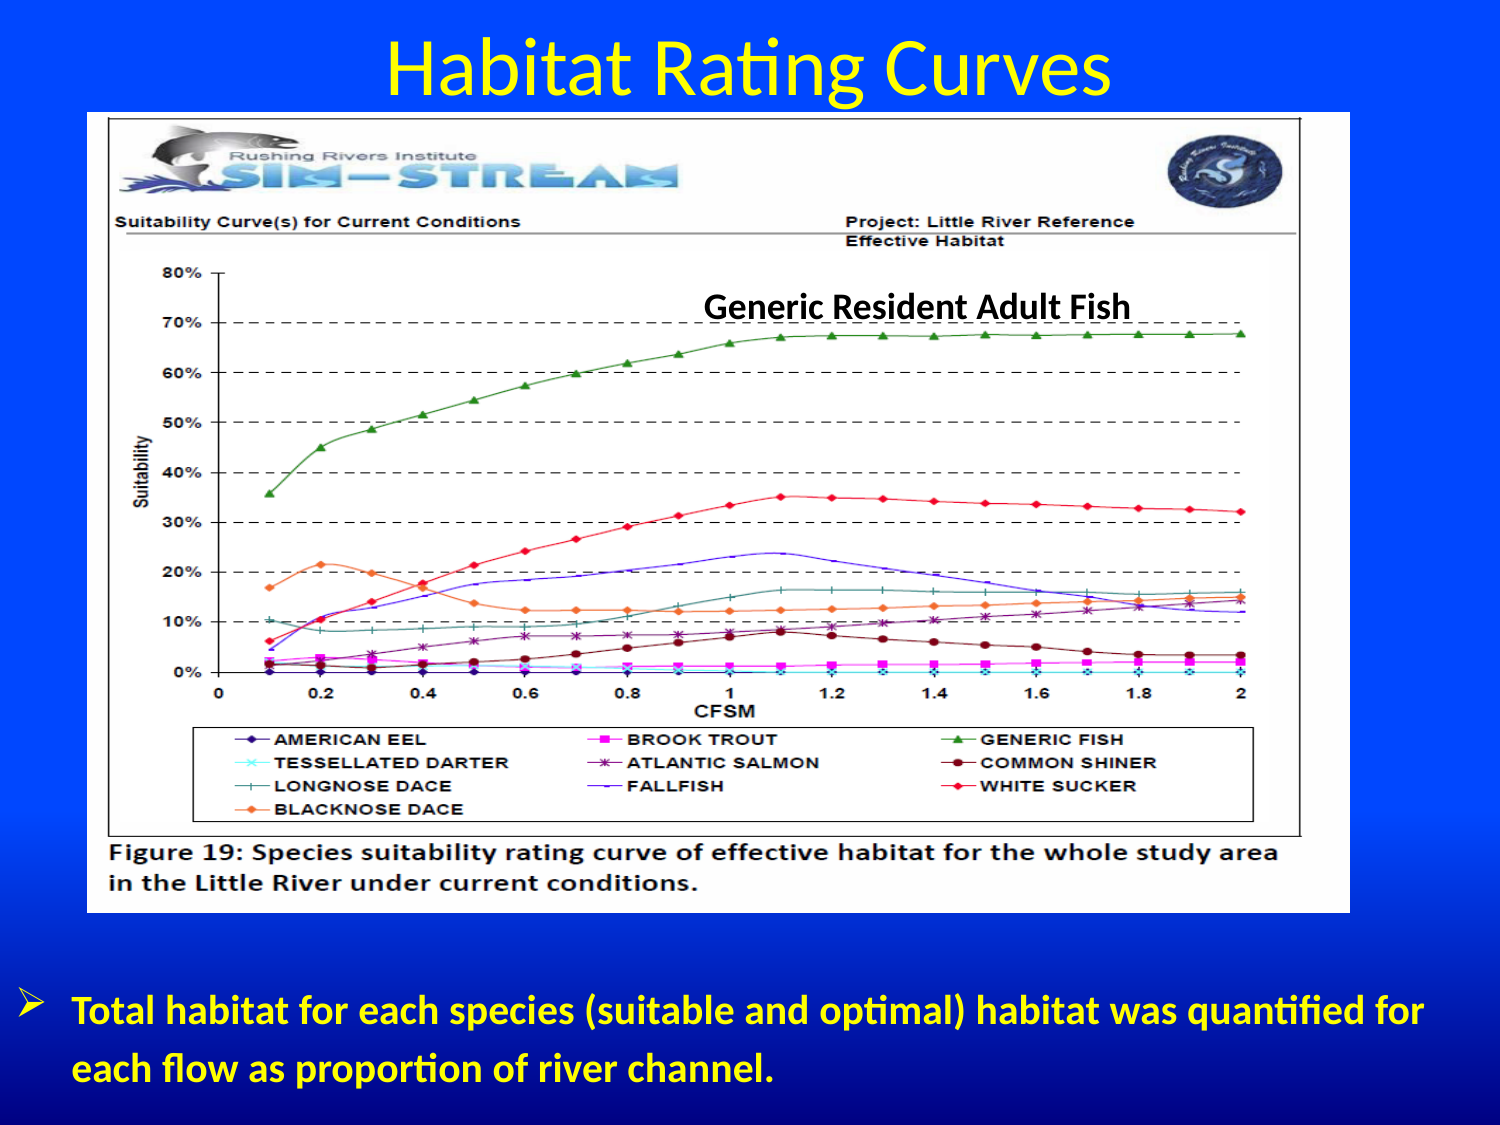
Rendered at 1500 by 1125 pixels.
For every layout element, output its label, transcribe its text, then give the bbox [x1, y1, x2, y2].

picture [87, 112, 1351, 913]
title Habitat Rating Curves [75, 0, 1425, 125]
list Total habitat for each species (suitable and optimal) habitat was quantified for each flow as proportion of river channel. [0, 975, 1500, 1125]
